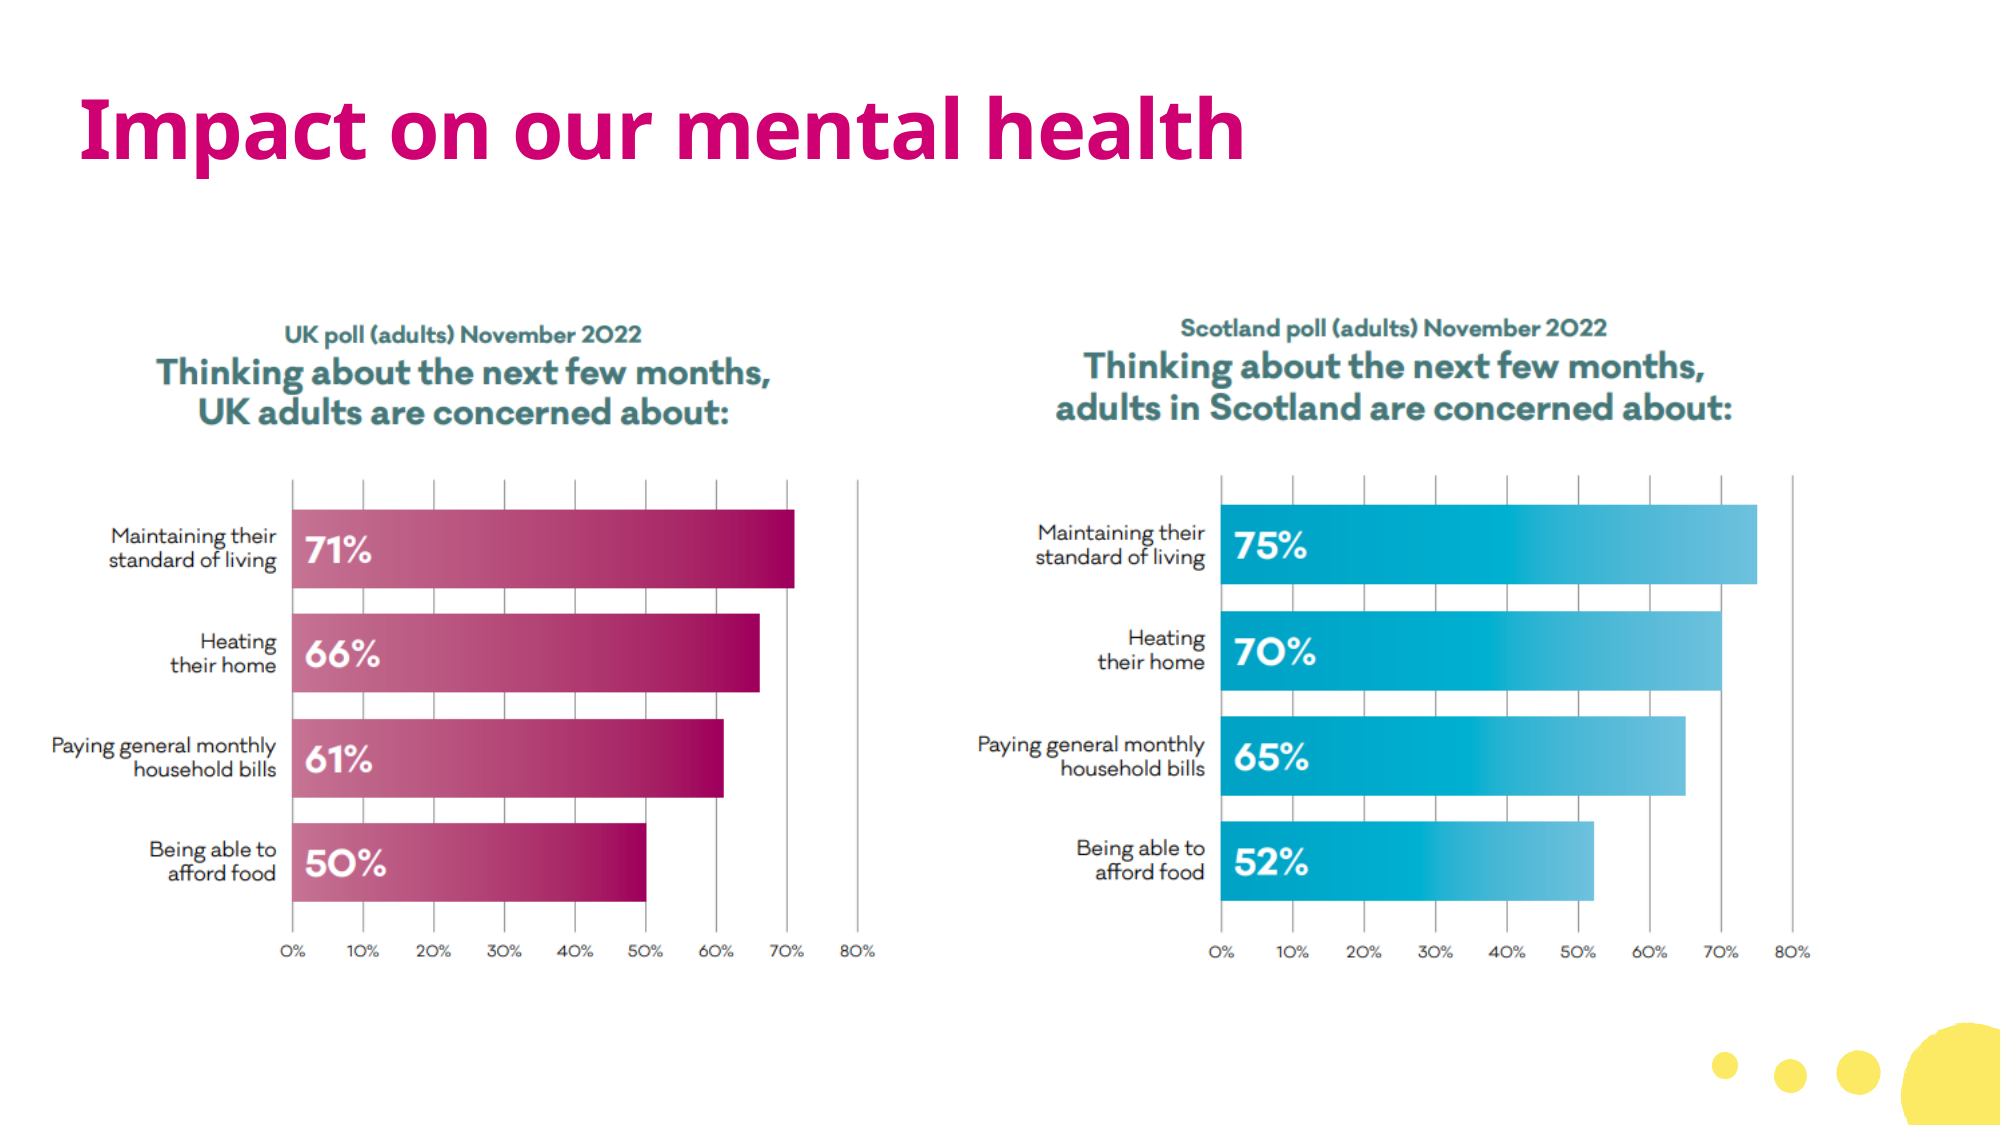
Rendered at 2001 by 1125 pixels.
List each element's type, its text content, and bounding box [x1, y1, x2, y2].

picture [1711, 1051, 1739, 1080]
picture [1773, 1058, 1808, 1094]
picture [0, 257, 1876, 990]
picture [1835, 1049, 1882, 1096]
title Impact on our mental health [79, 77, 1535, 247]
picture [1897, 1019, 2001, 1125]
